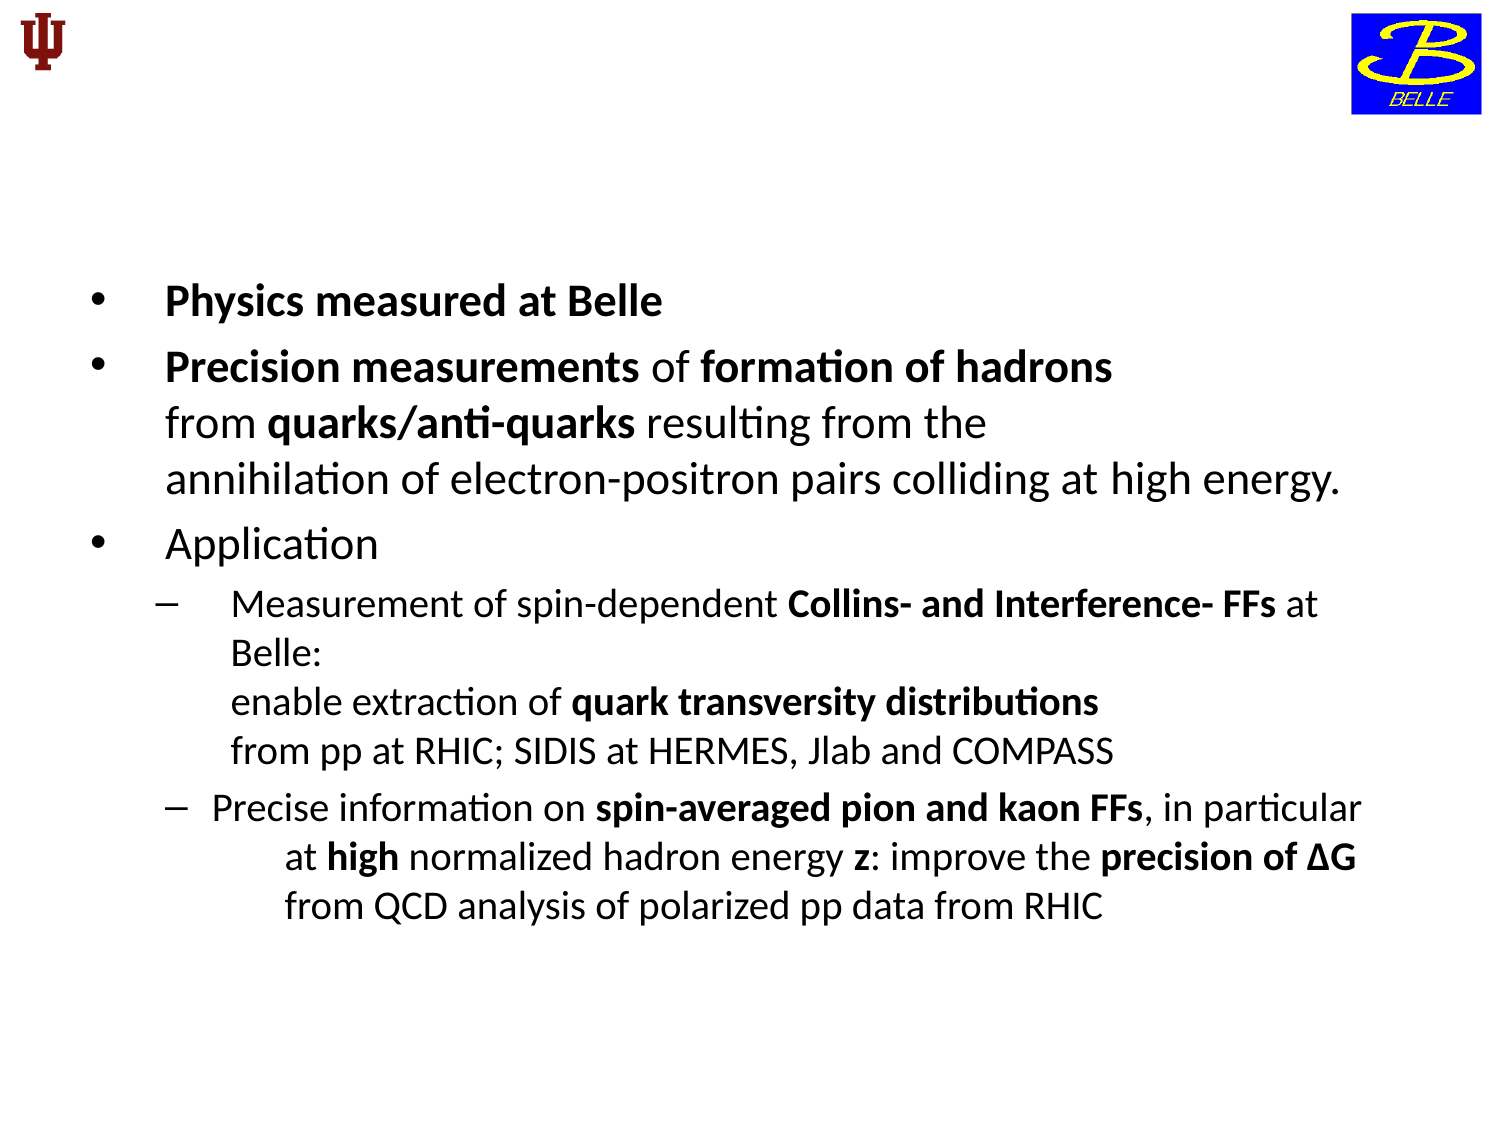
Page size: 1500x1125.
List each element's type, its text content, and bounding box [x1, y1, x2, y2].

list Physics measured at Belle Precision measurements of formation of hadrons from quarks/anti-quarks resulting from the annihilation of electron-positron pairs colliding at high energy. Application Measurement of spin-dependent Collins- and Interference- FFs at Belle: enable extraction of quark transversity distributions from pp at RHIC; SIDIS at HERMES, Jlab and COMPASS Precise information on spin-averaged pion and kaon FFs, in particular at high normalized hadron energy z: improve the precision of ΔG from QCD analysis of polarized pp data from RHIC [75, 262, 1425, 1005]
picture [1349, 12, 1482, 115]
picture [0, 13, 86, 88]
